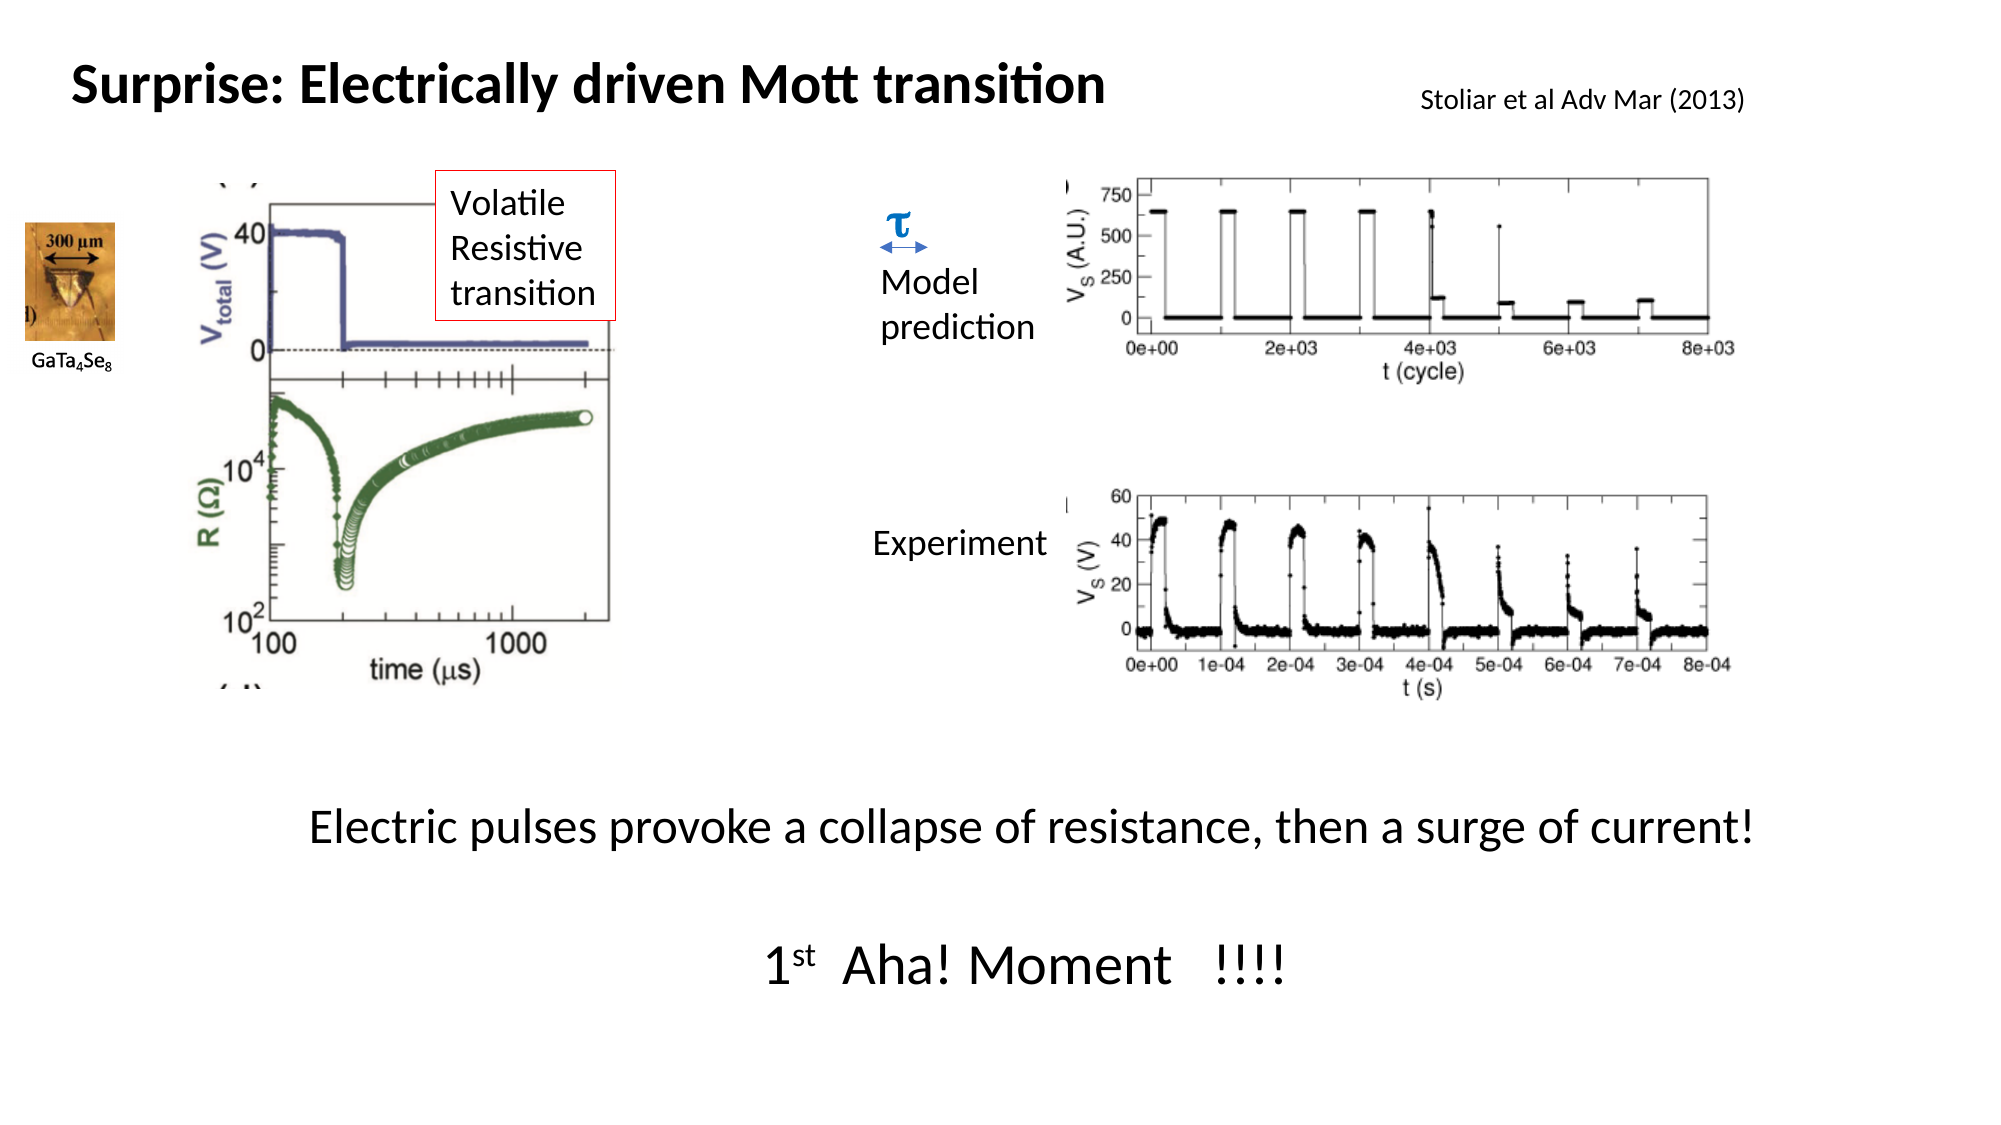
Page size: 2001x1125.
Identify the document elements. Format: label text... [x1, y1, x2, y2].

picture [7, 211, 124, 374]
text_box Surprise: Electrically driven Mott transition [57, 37, 1123, 123]
text_box 1st Aha! Moment !!!! [747, 918, 1304, 1004]
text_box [287, 172, 1779, 862]
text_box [179, 170, 646, 689]
text_box Stoliar et al Adv Mar (2013) [1405, 72, 1761, 123]
